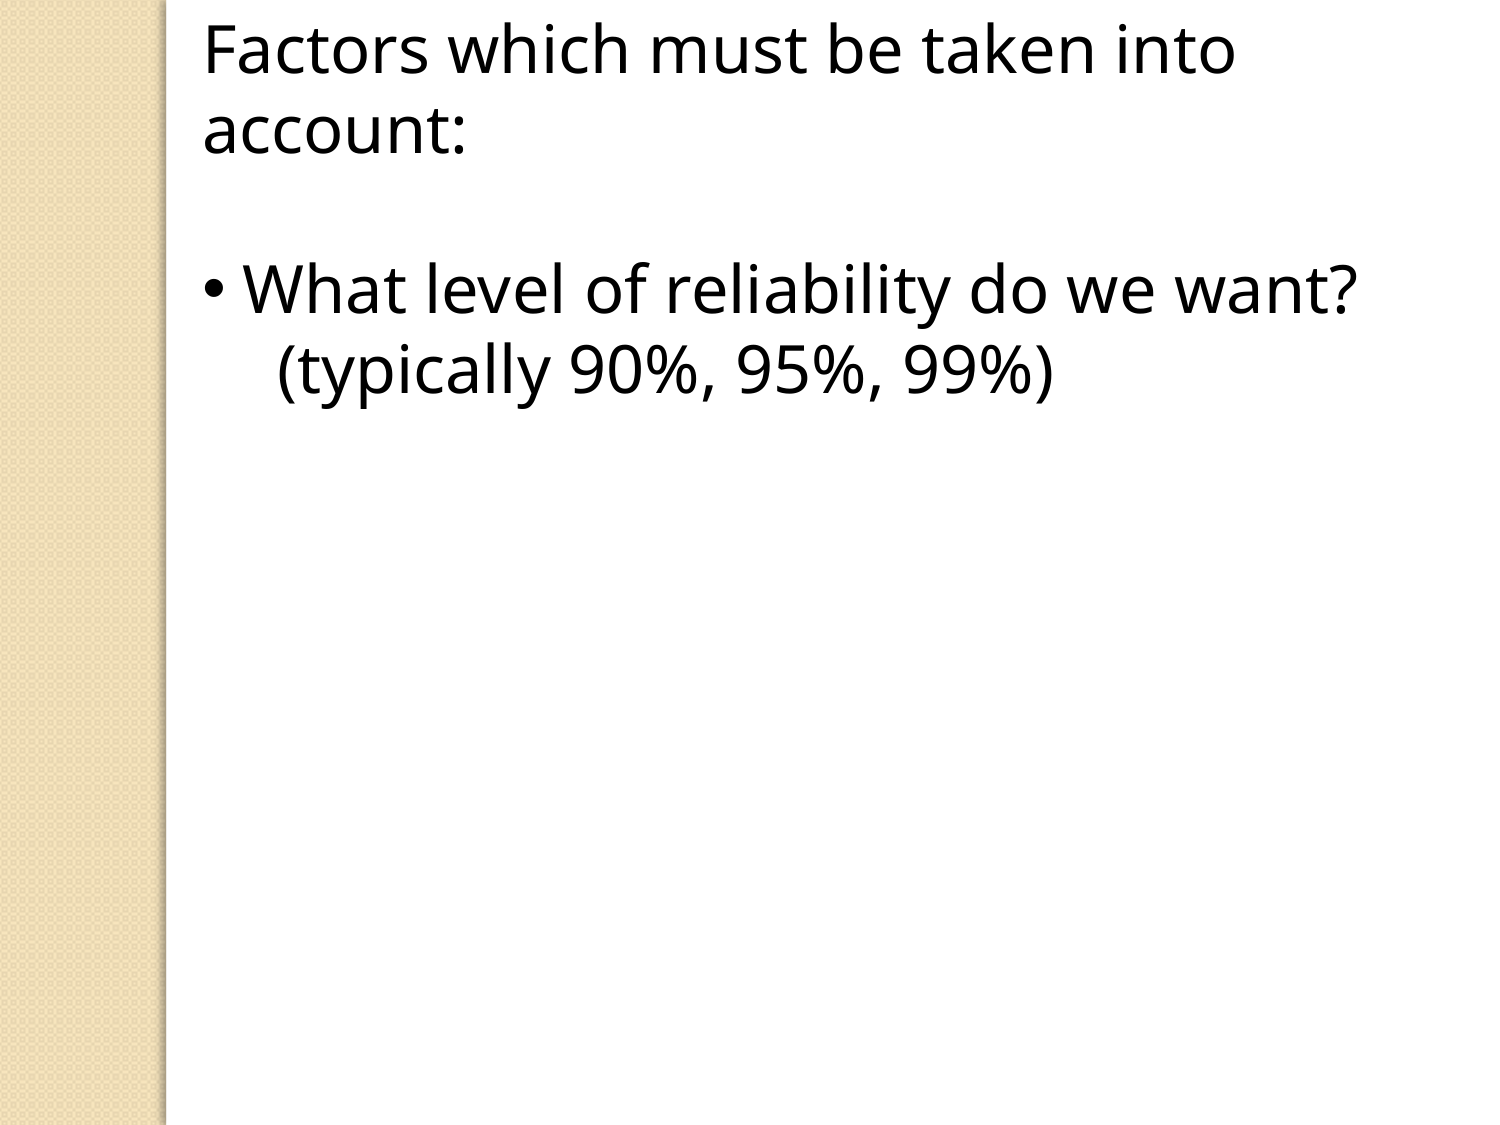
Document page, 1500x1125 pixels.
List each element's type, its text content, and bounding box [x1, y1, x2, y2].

text_box Factors which must be taken into account: What level of reliability do we want? (typically 90%, 95%, 99%) [187, 0, 1425, 415]
